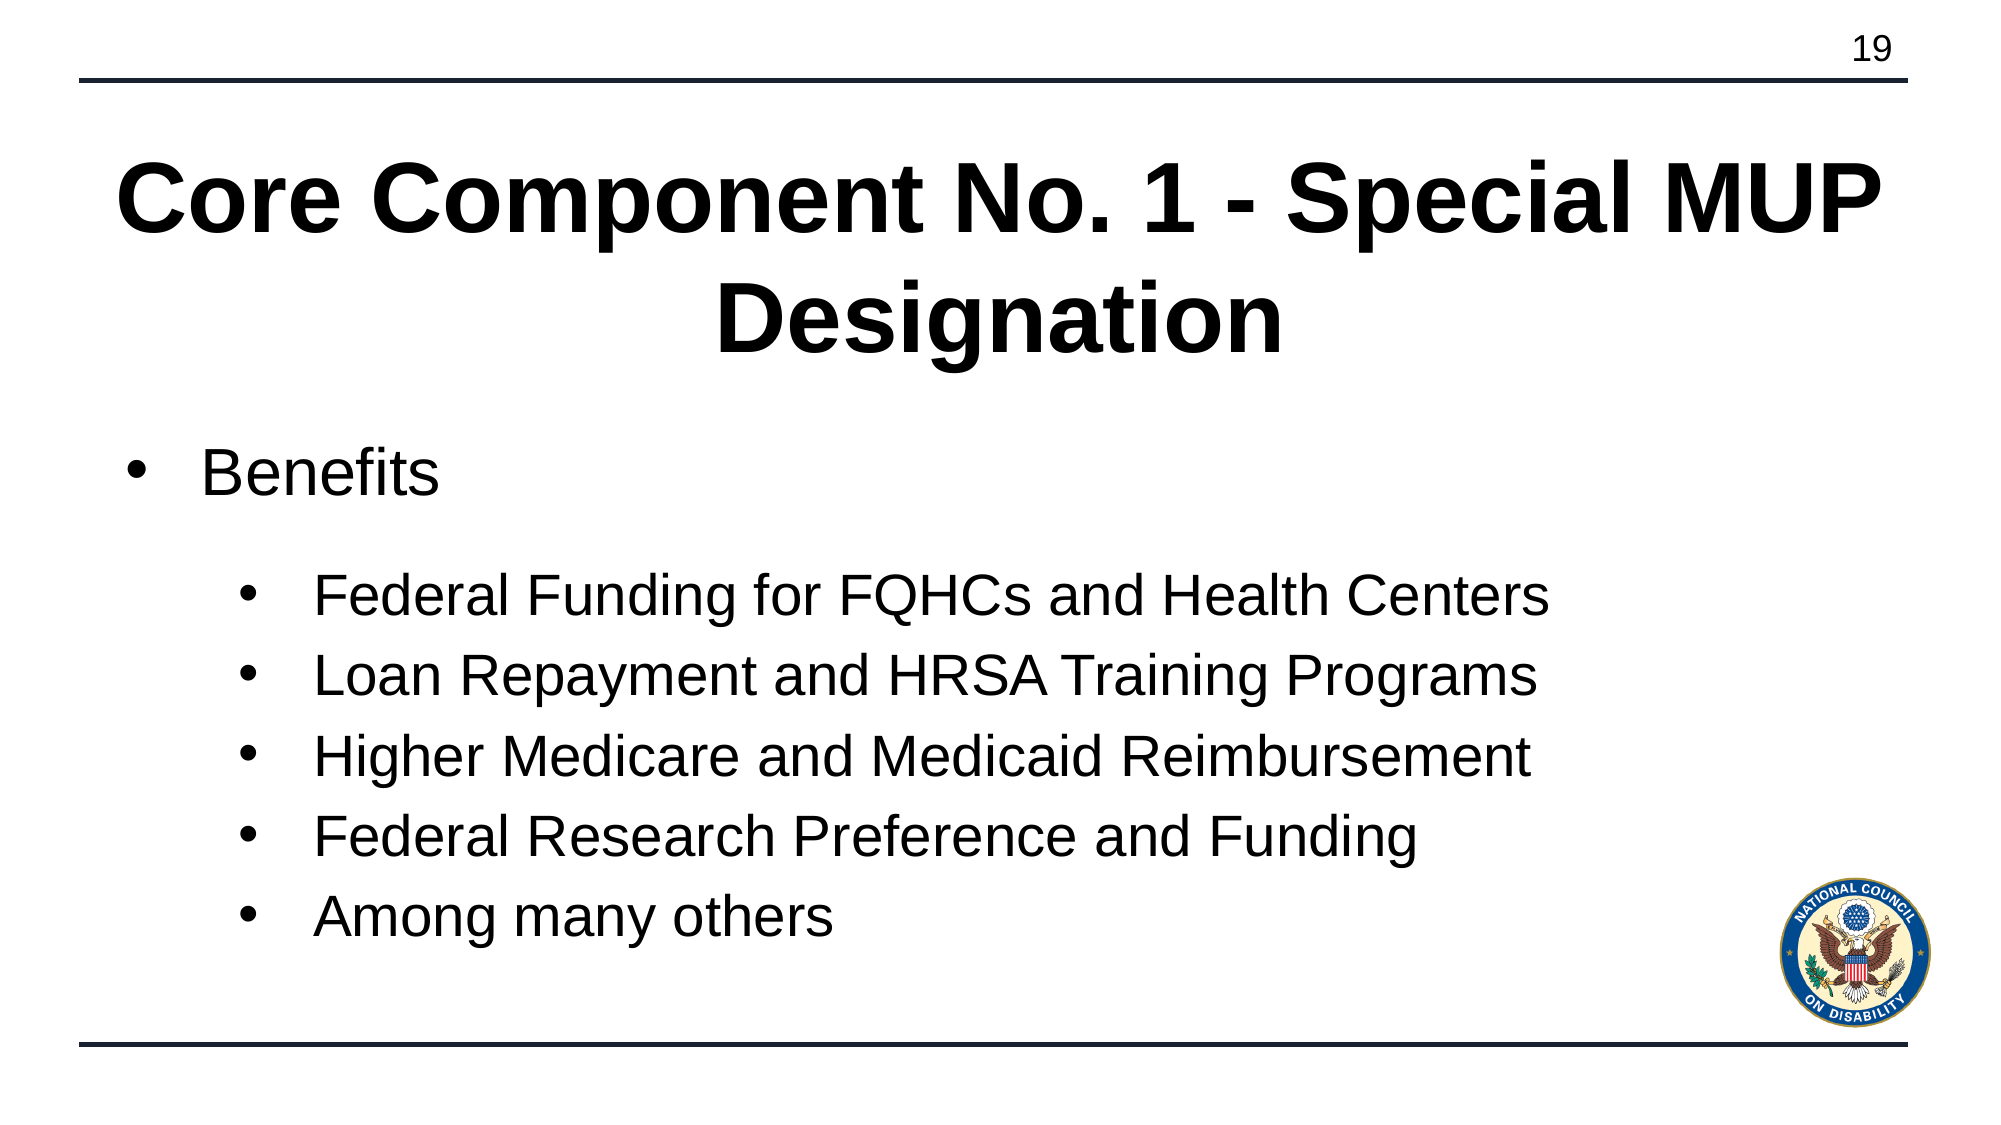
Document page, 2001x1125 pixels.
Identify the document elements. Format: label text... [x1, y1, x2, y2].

title Core Component No. 1 - Special MUP Designation [84, 139, 1916, 366]
list Benefits Federal Funding for FQHCs and Health Centers Loan Repayment and HRSA Training Programs Higher Medicare and Medicaid Reimbursement Federal Research Preference and Funding Among many others [110, 350, 1835, 984]
picture [1771, 869, 1939, 1036]
slide_number 19 [1802, 16, 1908, 77]
